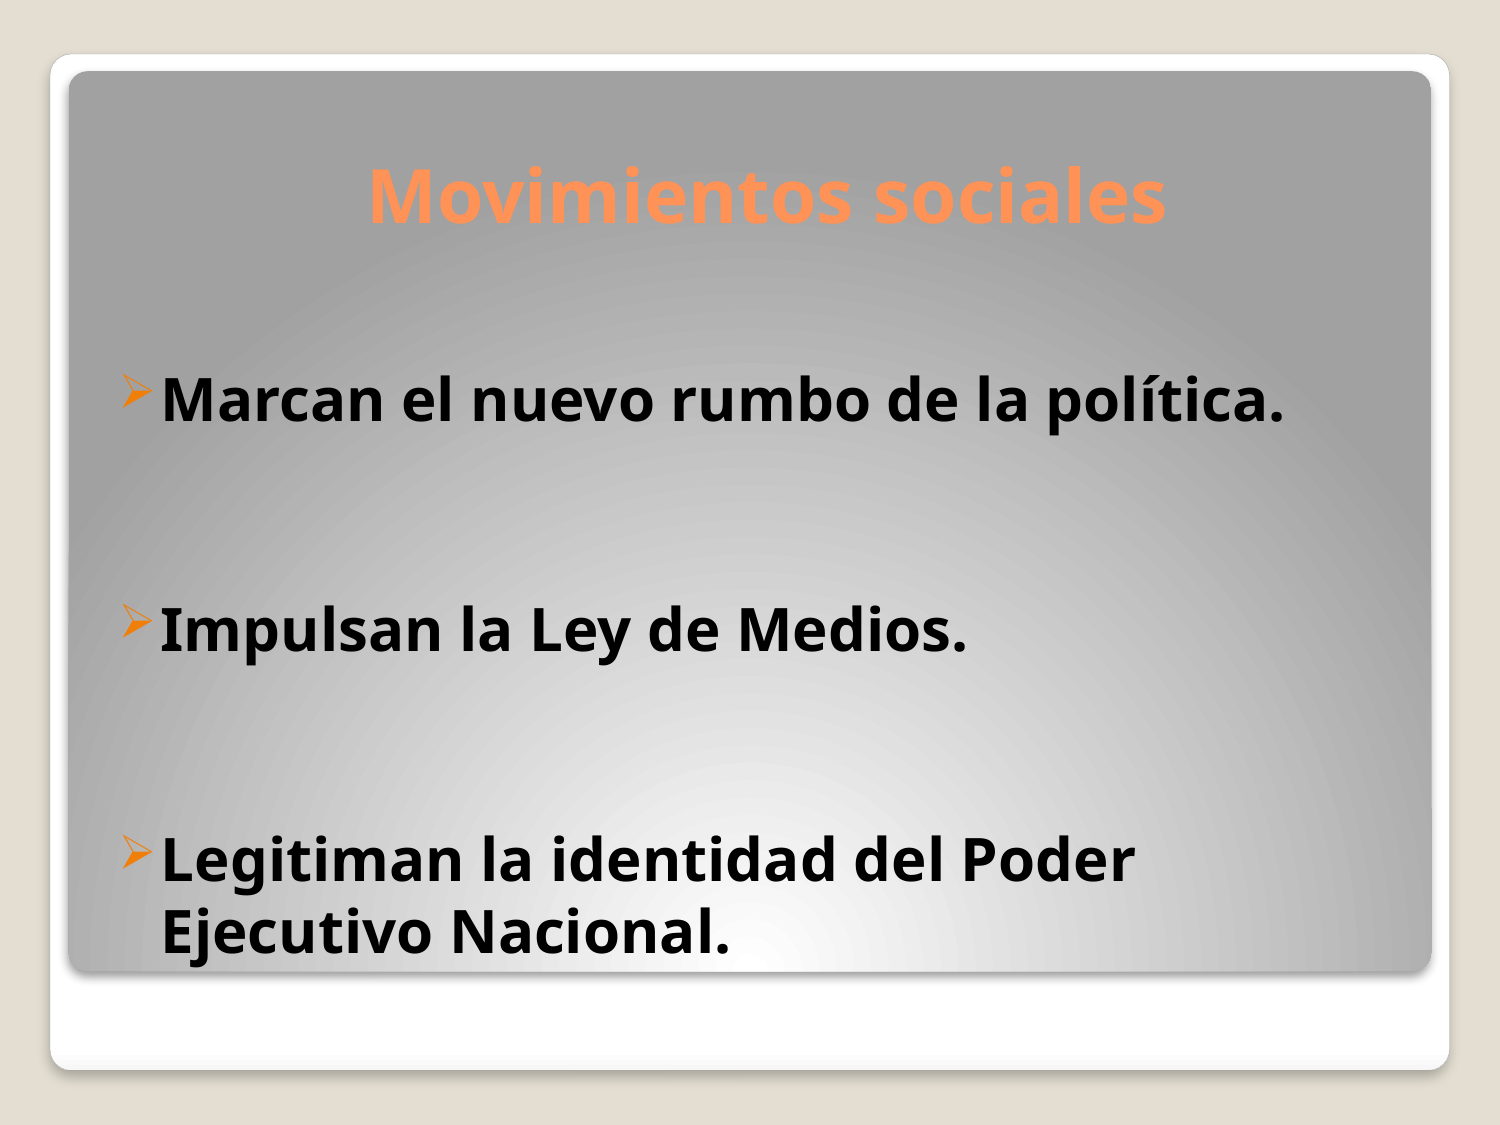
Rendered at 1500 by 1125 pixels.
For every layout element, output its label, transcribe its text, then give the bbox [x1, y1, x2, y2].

title Movimientos sociales [159, 113, 1376, 246]
list Marcan el nuevo rumbo de la política. Impulsan la Ley de Medios. Legitiman la identidad del Poder Ejecutivo Nacional. [88, 278, 1431, 976]
